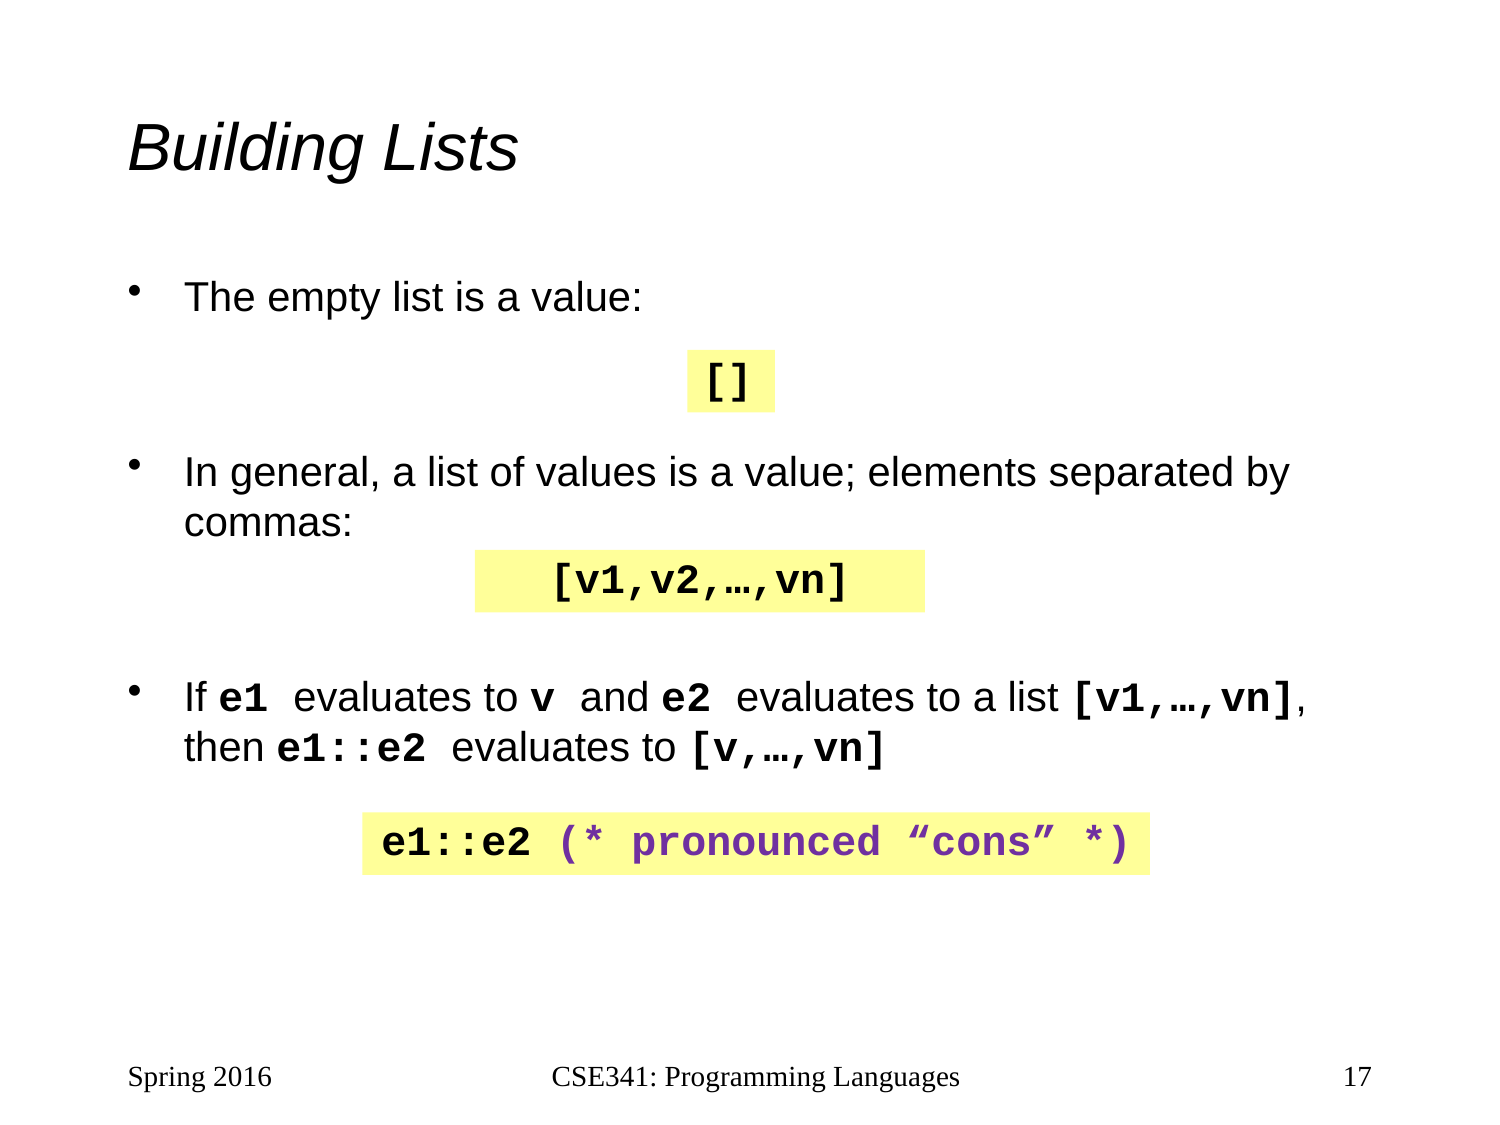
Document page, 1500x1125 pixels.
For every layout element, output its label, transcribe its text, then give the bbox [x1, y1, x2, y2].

text_box [v1,v2,…,vn] [474, 549, 925, 613]
slide_number 17 [1074, 1049, 1388, 1125]
slide_number Spring 2016 [112, 1049, 426, 1125]
list The empty list is a value: In general, a list of values is a value; elements separated by commas: If e1 evaluates to v and e2 evaluates to a list [v1,…,vn], then e1::e2 evaluates to [v,…,vn] [112, 262, 1388, 1001]
text_box [] [687, 349, 775, 413]
text_box e1::e2 (* pronounced “cons” *) [362, 812, 1150, 875]
title Building Lists [112, 49, 1388, 238]
footer CSE341: Programming Languages [474, 1049, 1038, 1125]
